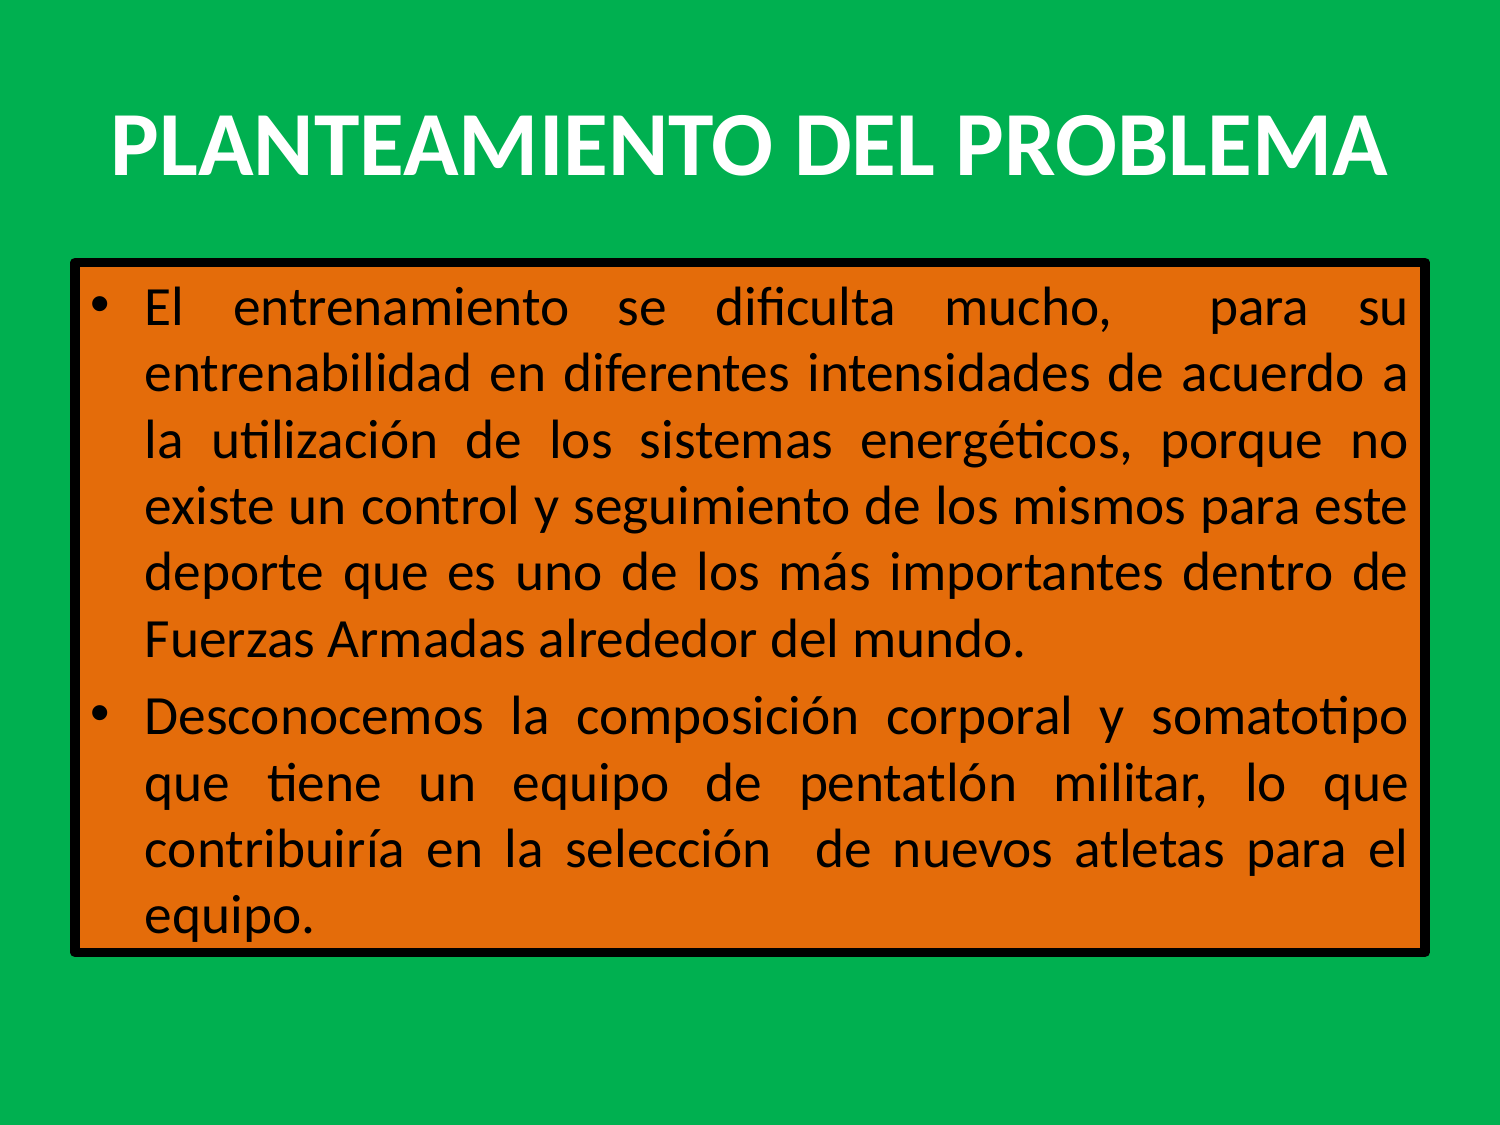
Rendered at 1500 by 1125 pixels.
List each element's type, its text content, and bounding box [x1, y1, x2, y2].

list El entrenamiento se dificulta mucho, para su entrenabilidad en diferentes intensidades de acuerdo a la utilización de los sistemas energéticos, porque no existe un control y seguimiento de los mismos para este deporte que es uno de los más importantes dentro de Fuerzas Armadas alrededor del mundo. Desconocemos la composición corporal y somatotipo que tiene un equipo de pentatlón militar, lo que contribuiría en la selección de nuevos atletas para el equipo. [75, 262, 1425, 953]
title PLANTEAMIENTO DEL PROBLEMA [75, 45, 1425, 233]
